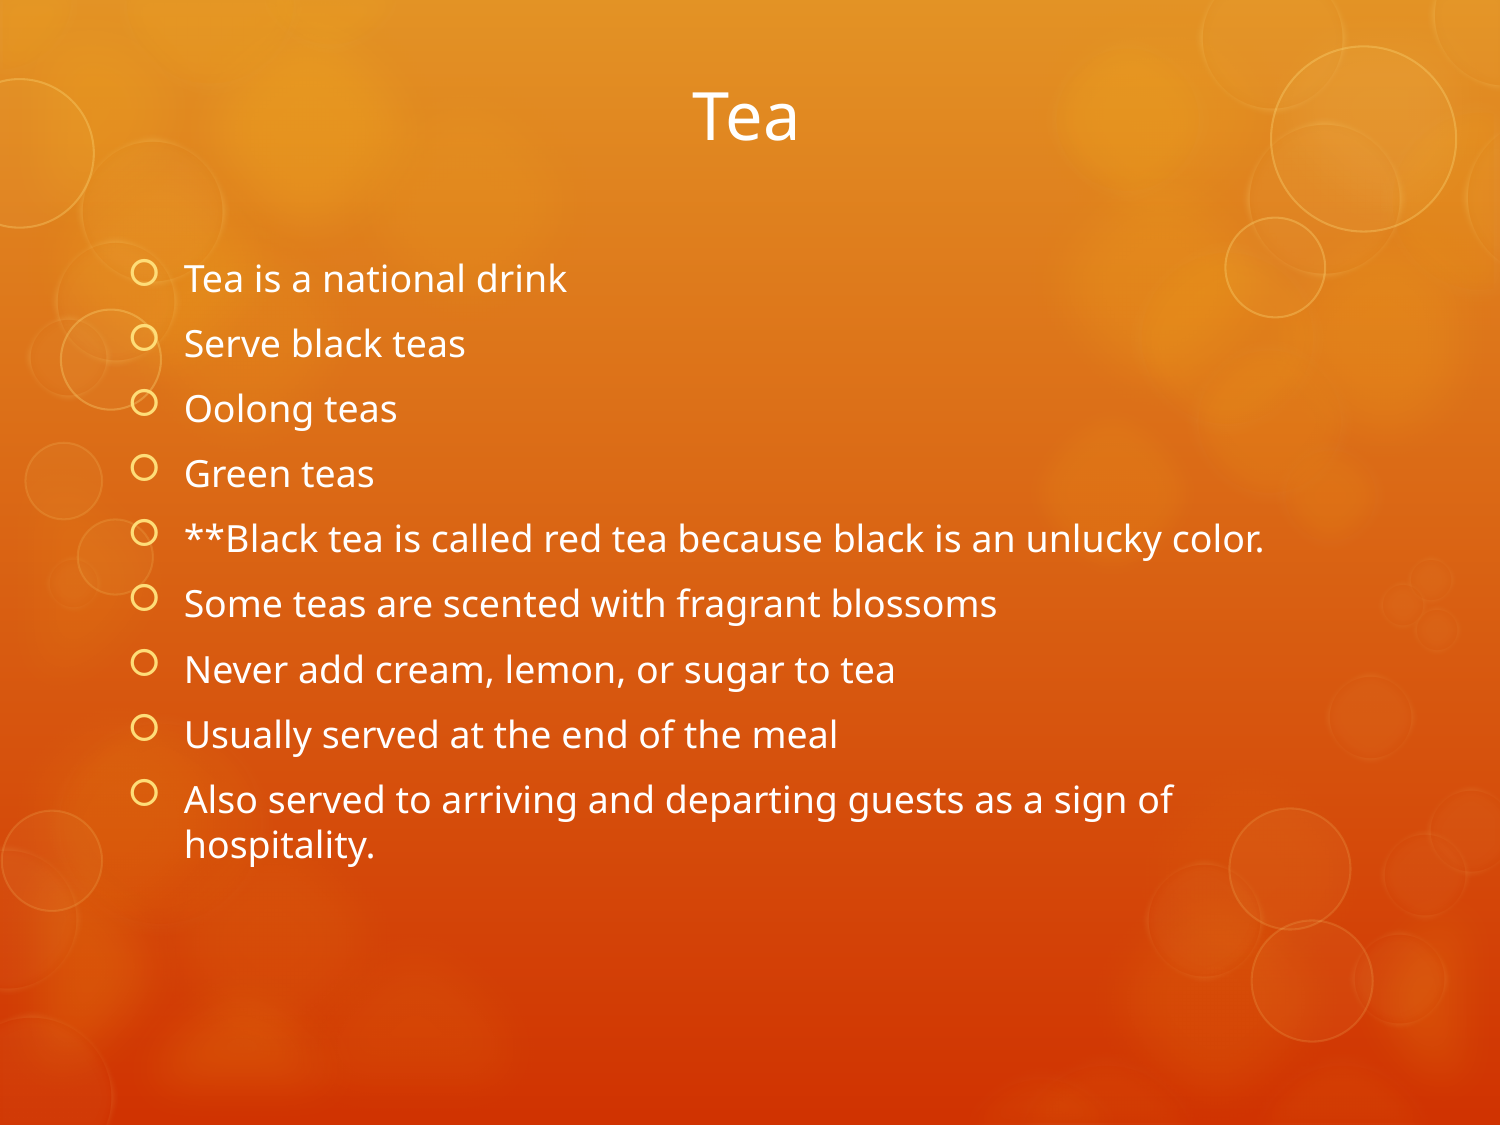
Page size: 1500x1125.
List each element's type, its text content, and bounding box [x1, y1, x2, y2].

list Tea is a national drink Serve black teas Oolong teas Green teas **Black tea is called red tea because black is an unlucky color. Some teas are scented with fragrant blossoms Never add cream, lemon, or sugar to tea Usually served at the end of the meal Also served to arriving and departing guests as a sign of hospitality. [112, 224, 1335, 962]
title Tea [162, 37, 1332, 190]
